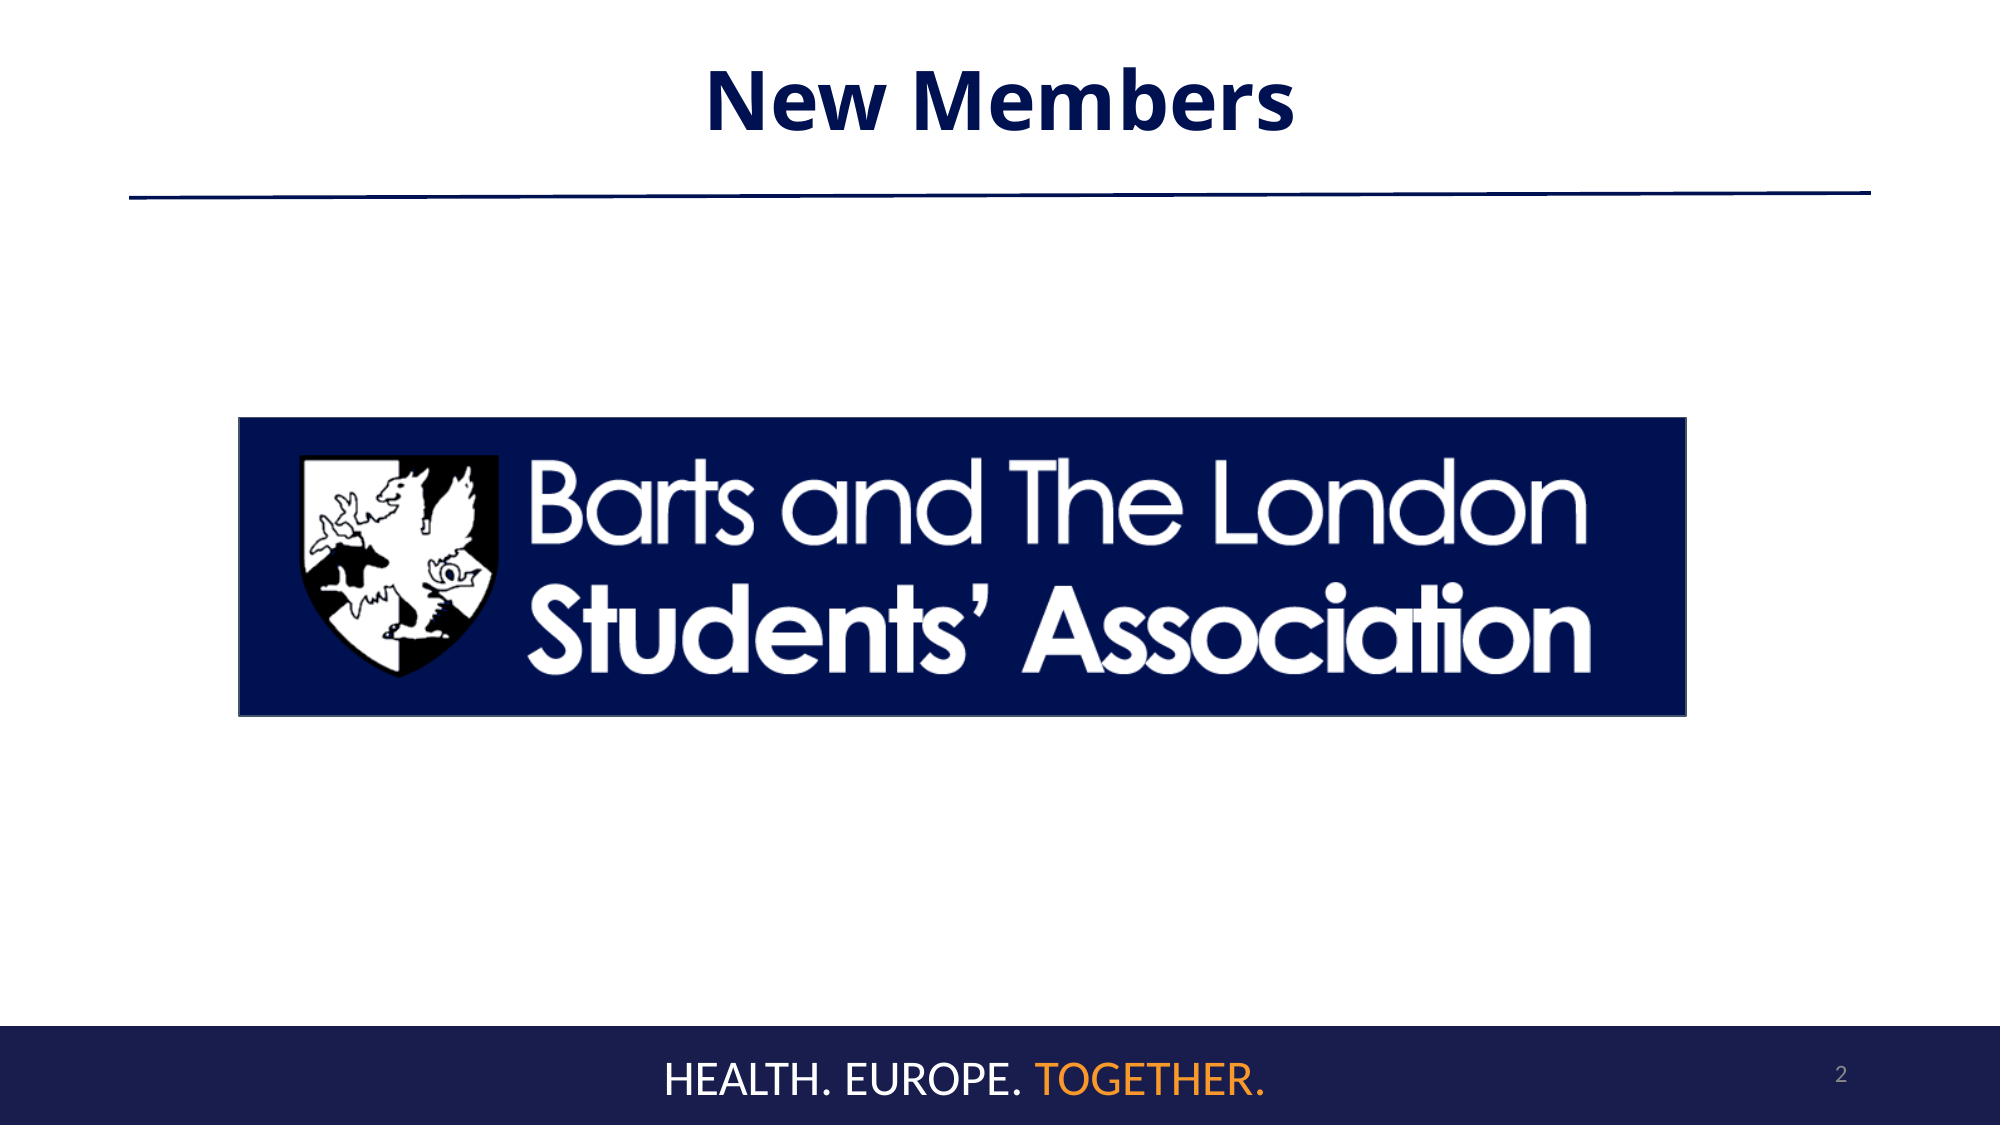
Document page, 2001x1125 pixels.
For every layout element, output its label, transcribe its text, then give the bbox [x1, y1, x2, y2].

slide_number ‹#› [1412, 1042, 1863, 1103]
title New Members [46, 0, 1954, 207]
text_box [128, 192, 1872, 198]
text_box HEALTH. EUROPE. TOGETHER. [648, 1037, 1352, 1114]
text_box [239, 417, 1686, 717]
picture [299, 455, 1591, 679]
text_box [0, 1026, 2000, 1125]
